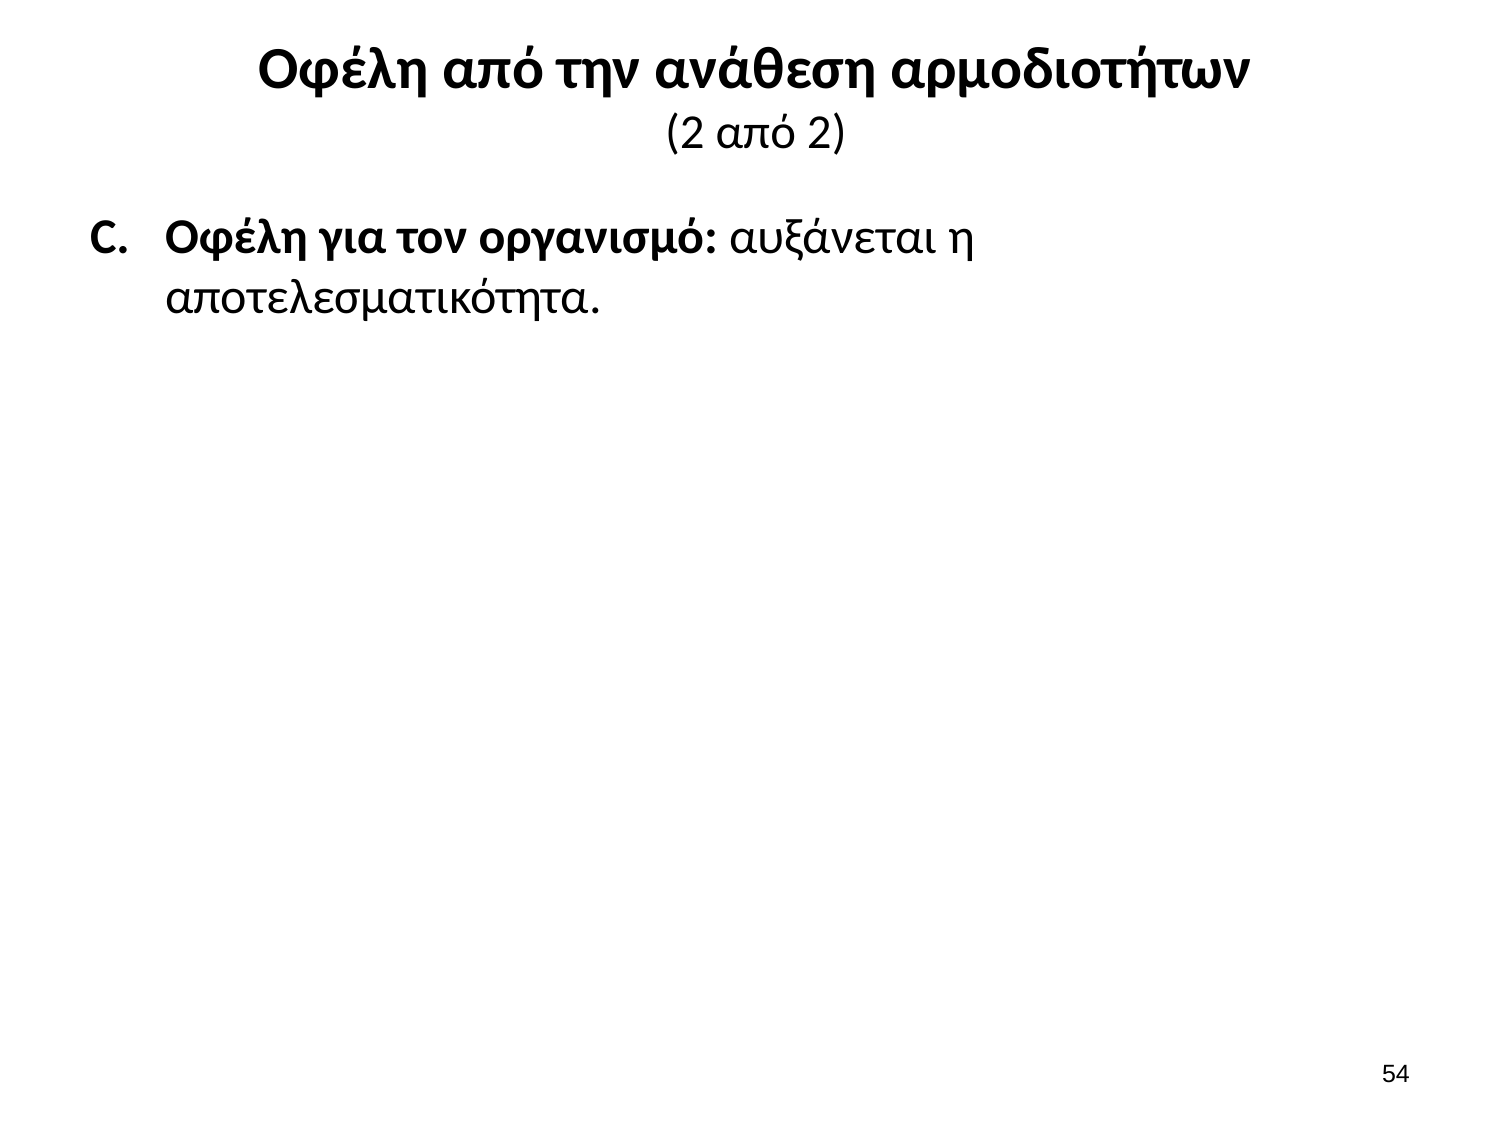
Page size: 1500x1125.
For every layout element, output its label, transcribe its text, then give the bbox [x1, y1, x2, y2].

slide_number 53 [1074, 1042, 1425, 1103]
list Οφέλη για τον οργανισμό: αυξάνεται η αποτελεσματικότητα. [75, 196, 1425, 1024]
title Οφέλη από την ανάθεση αρμοδιοτήτων (2 από 2) [17, 19, 1495, 169]
